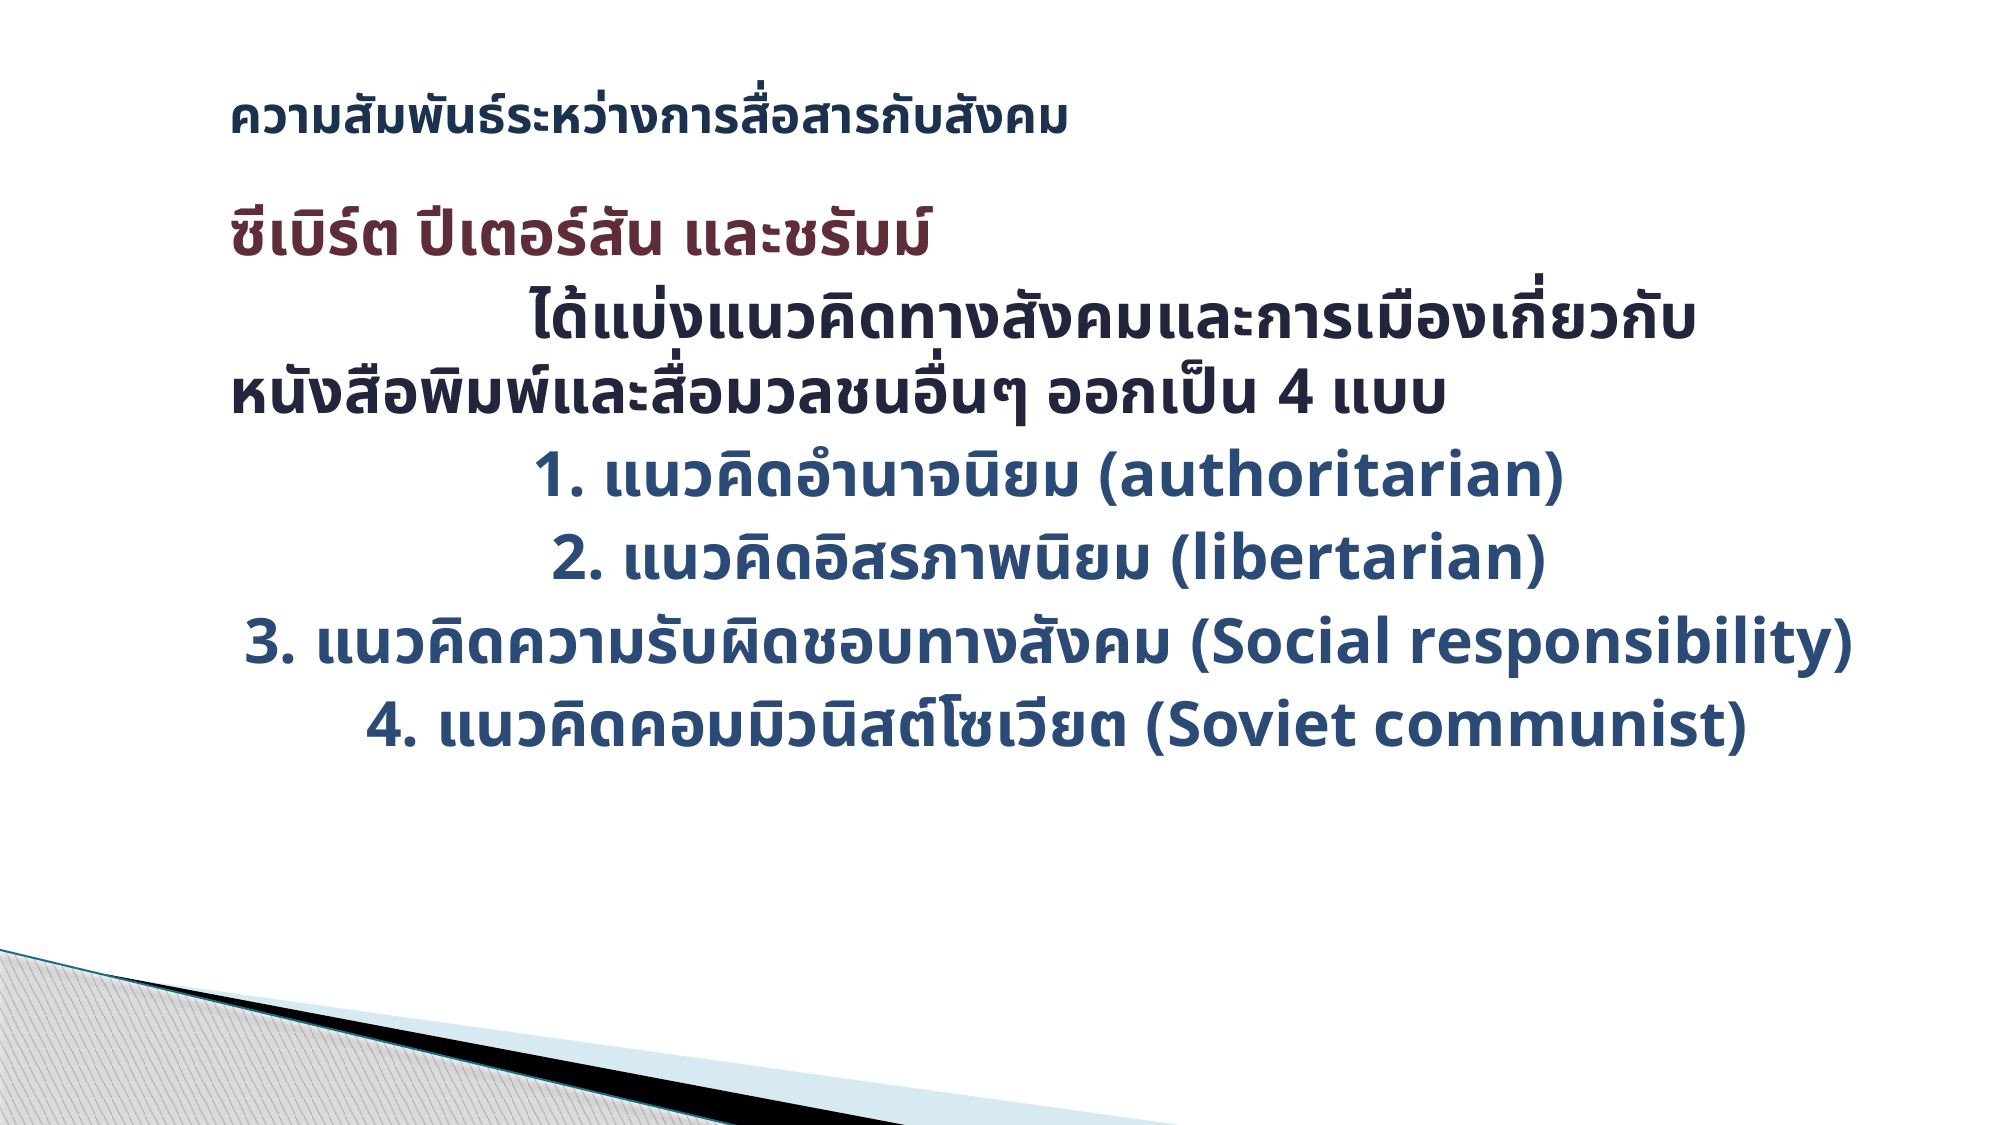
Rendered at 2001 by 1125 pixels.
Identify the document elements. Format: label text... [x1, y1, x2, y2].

title ความสัมพันธ์ระหว่างการสื่อสารกับสังคม [214, 75, 1900, 185]
list ซีเบิร์ต ปีเตอร์สัน และชรัมม์ ได้แบ่งแนวคิดทางสังคมและการเมืองเกี่ยวกับหนังสือพิมพ์และสื่อมวลชนอื่นๆ ออกเป็น 4 แบบ 1. แนวคิดอำนาจนิยม (authoritarian) 2. แนวคิดอิสรภาพนิยม (libertarian) 3. แนวคิดความรับผิดชอบทางสังคม (Social responsibility) 4. แนวคิดคอมมิวนิสต์โซเวียต (Soviet communist) [214, 185, 1900, 892]
